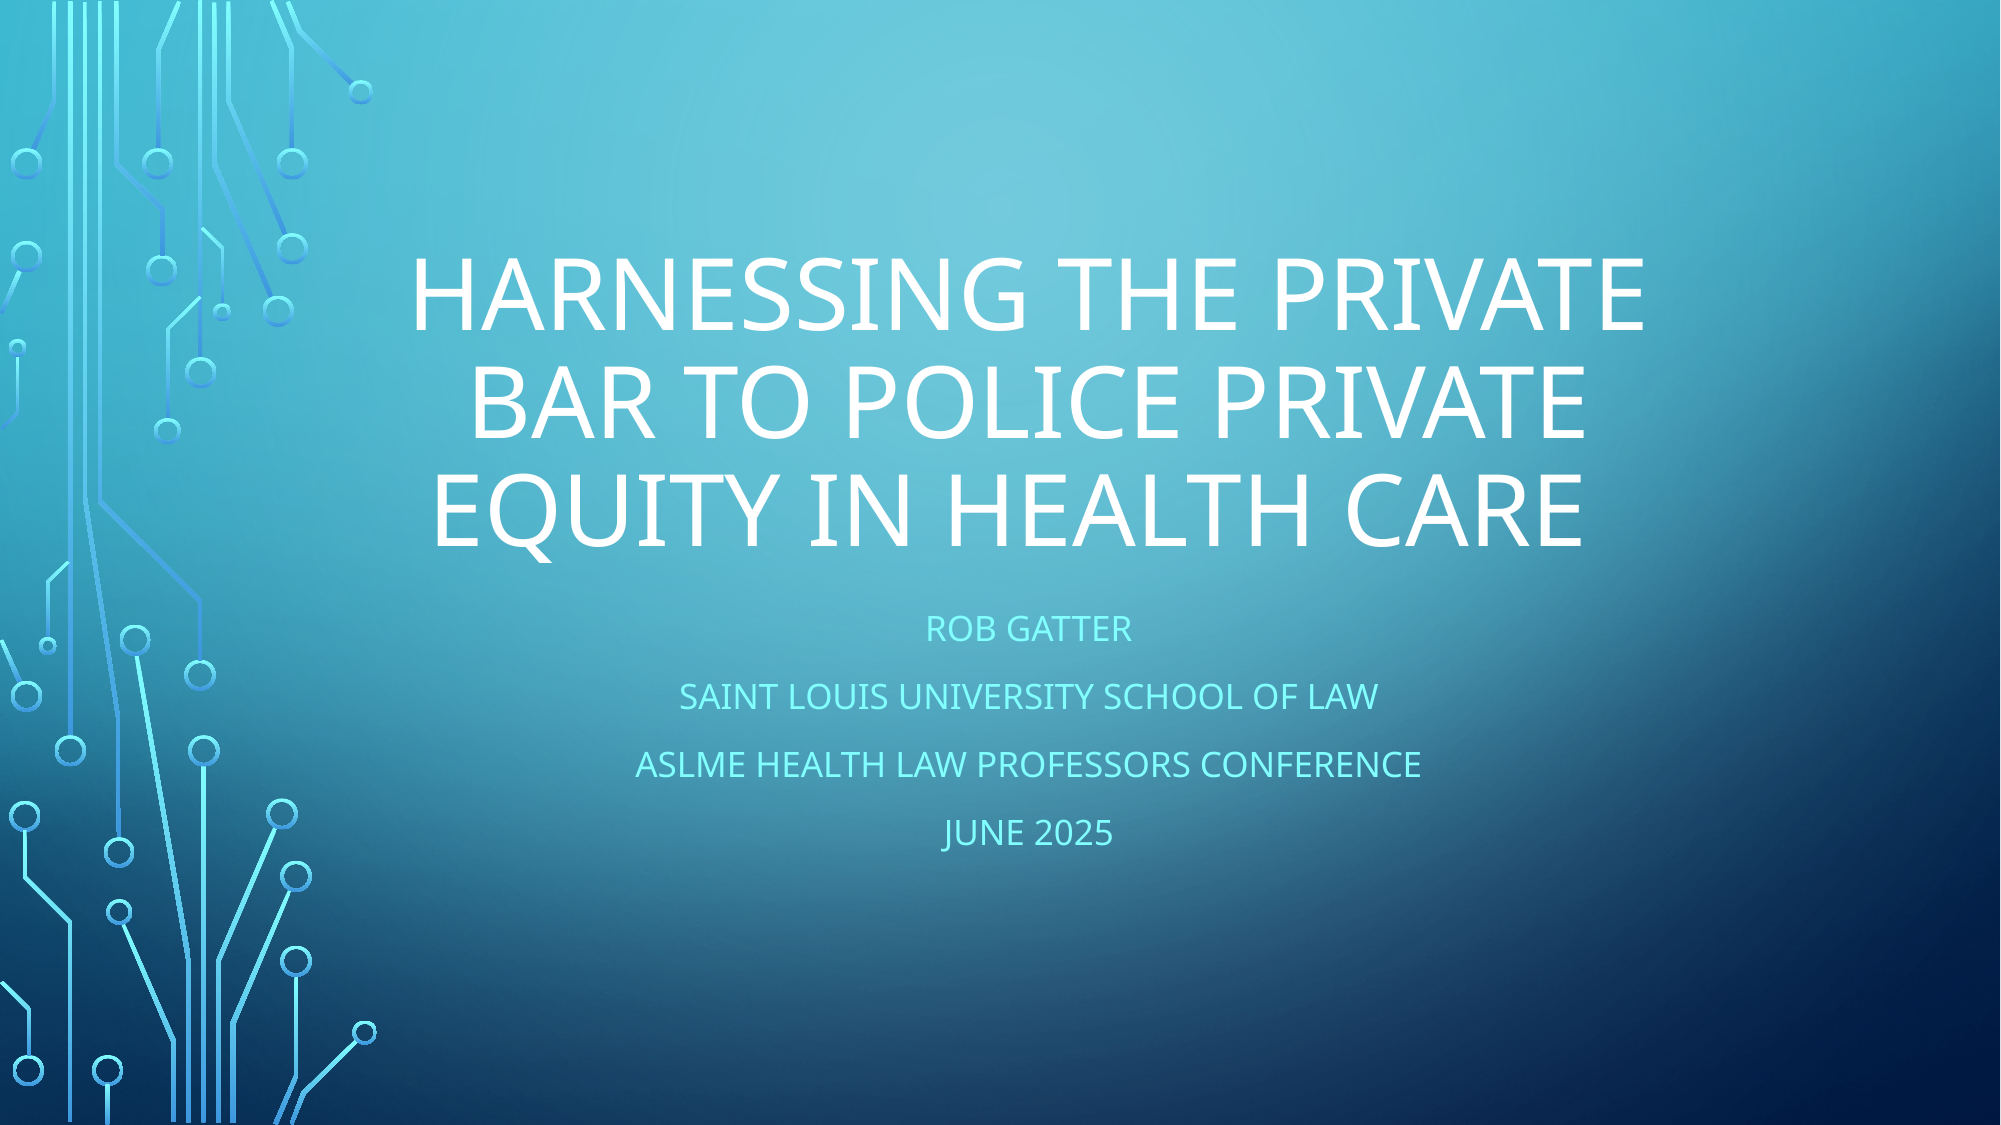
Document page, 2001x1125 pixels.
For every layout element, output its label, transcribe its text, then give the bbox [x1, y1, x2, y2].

subtitle Rob Gatter Saint louis university school of law ASLME Health law professors conference June 2025 [307, 590, 1750, 863]
title Harnessing the private bar to police private equity in health care [307, 184, 1750, 576]
